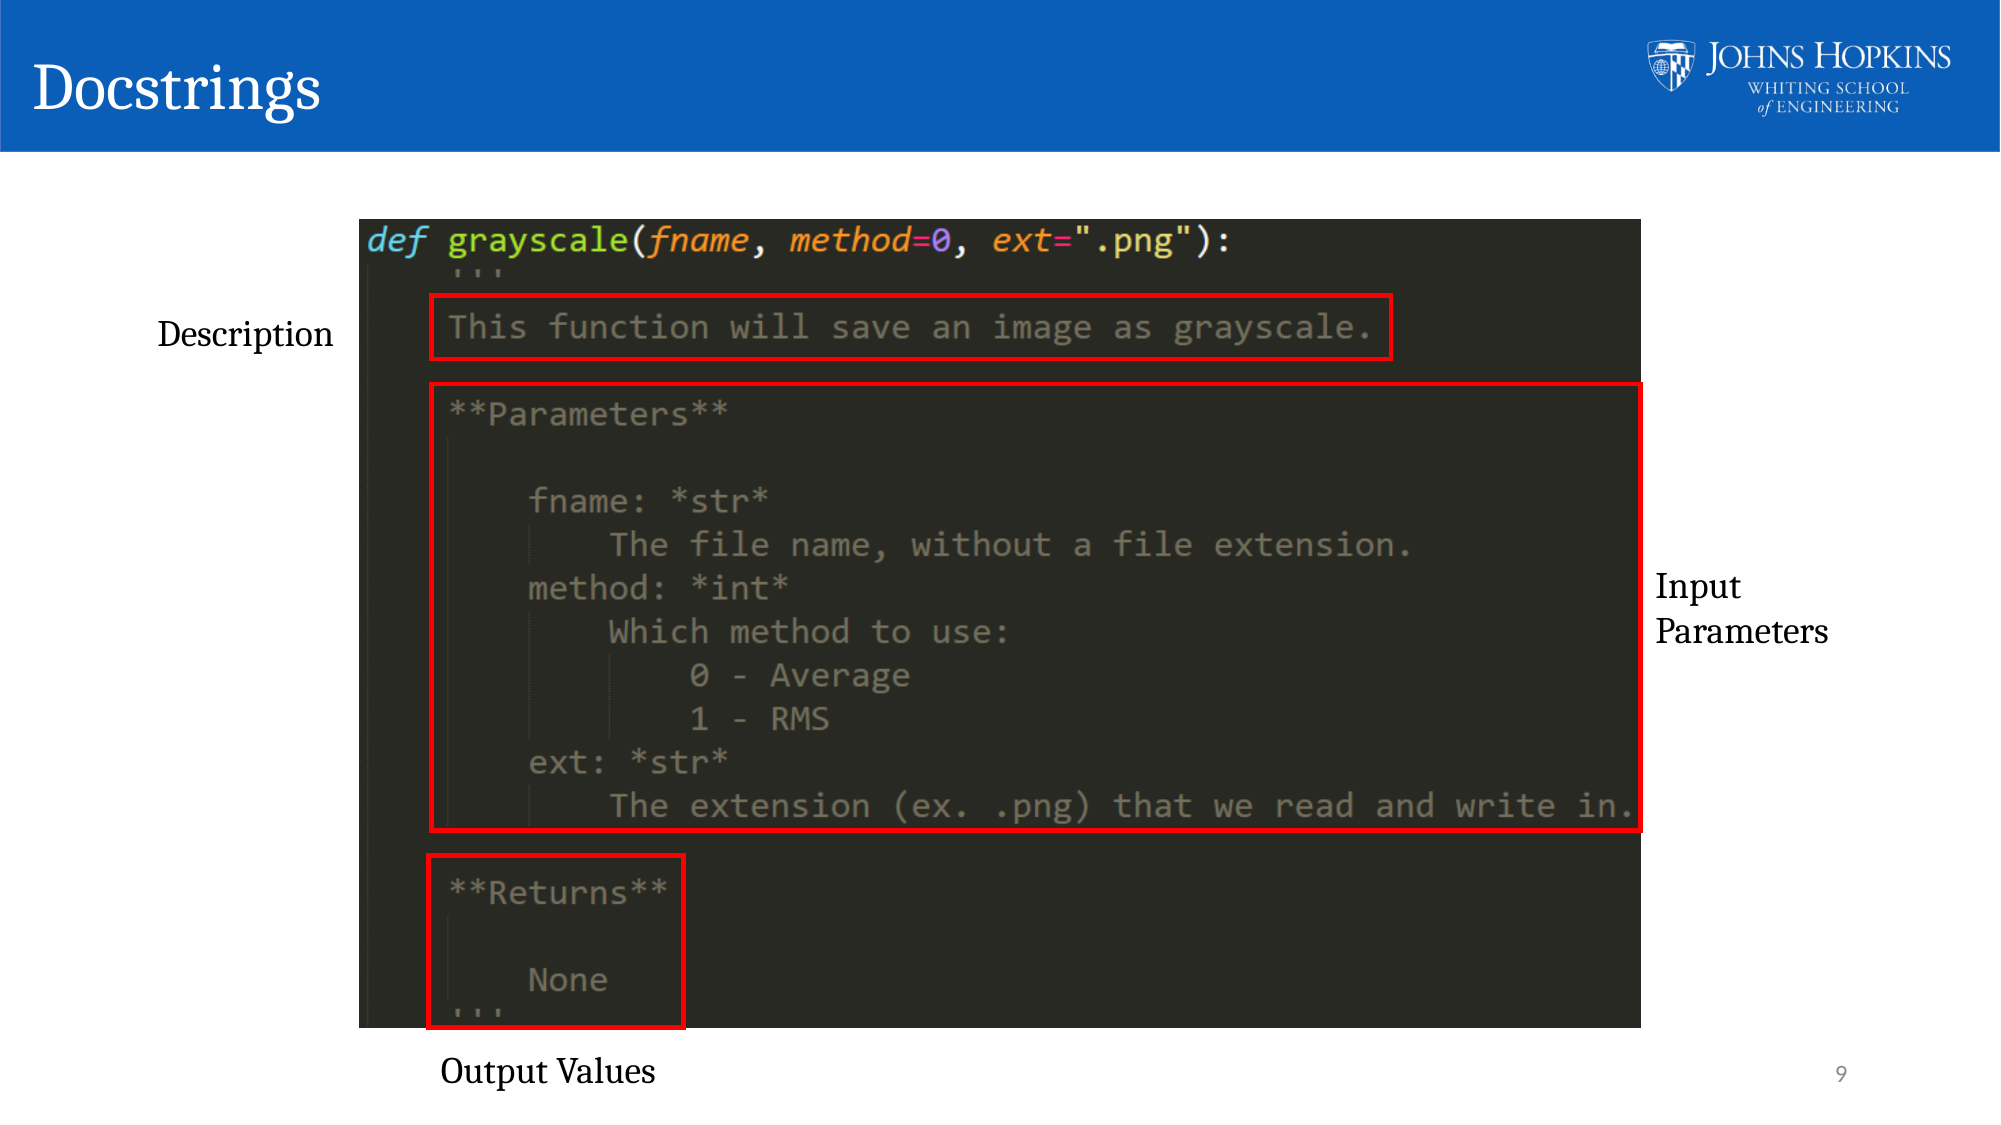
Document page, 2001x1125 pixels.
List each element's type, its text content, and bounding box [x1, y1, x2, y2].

title Docstrings [17, 27, 1631, 149]
text_box Output Values [426, 1038, 692, 1099]
text_box Description [142, 301, 359, 362]
text_box Input Parameters [1641, 554, 1894, 659]
slide_number 9 [1412, 1042, 1863, 1103]
picture [359, 219, 1641, 1028]
